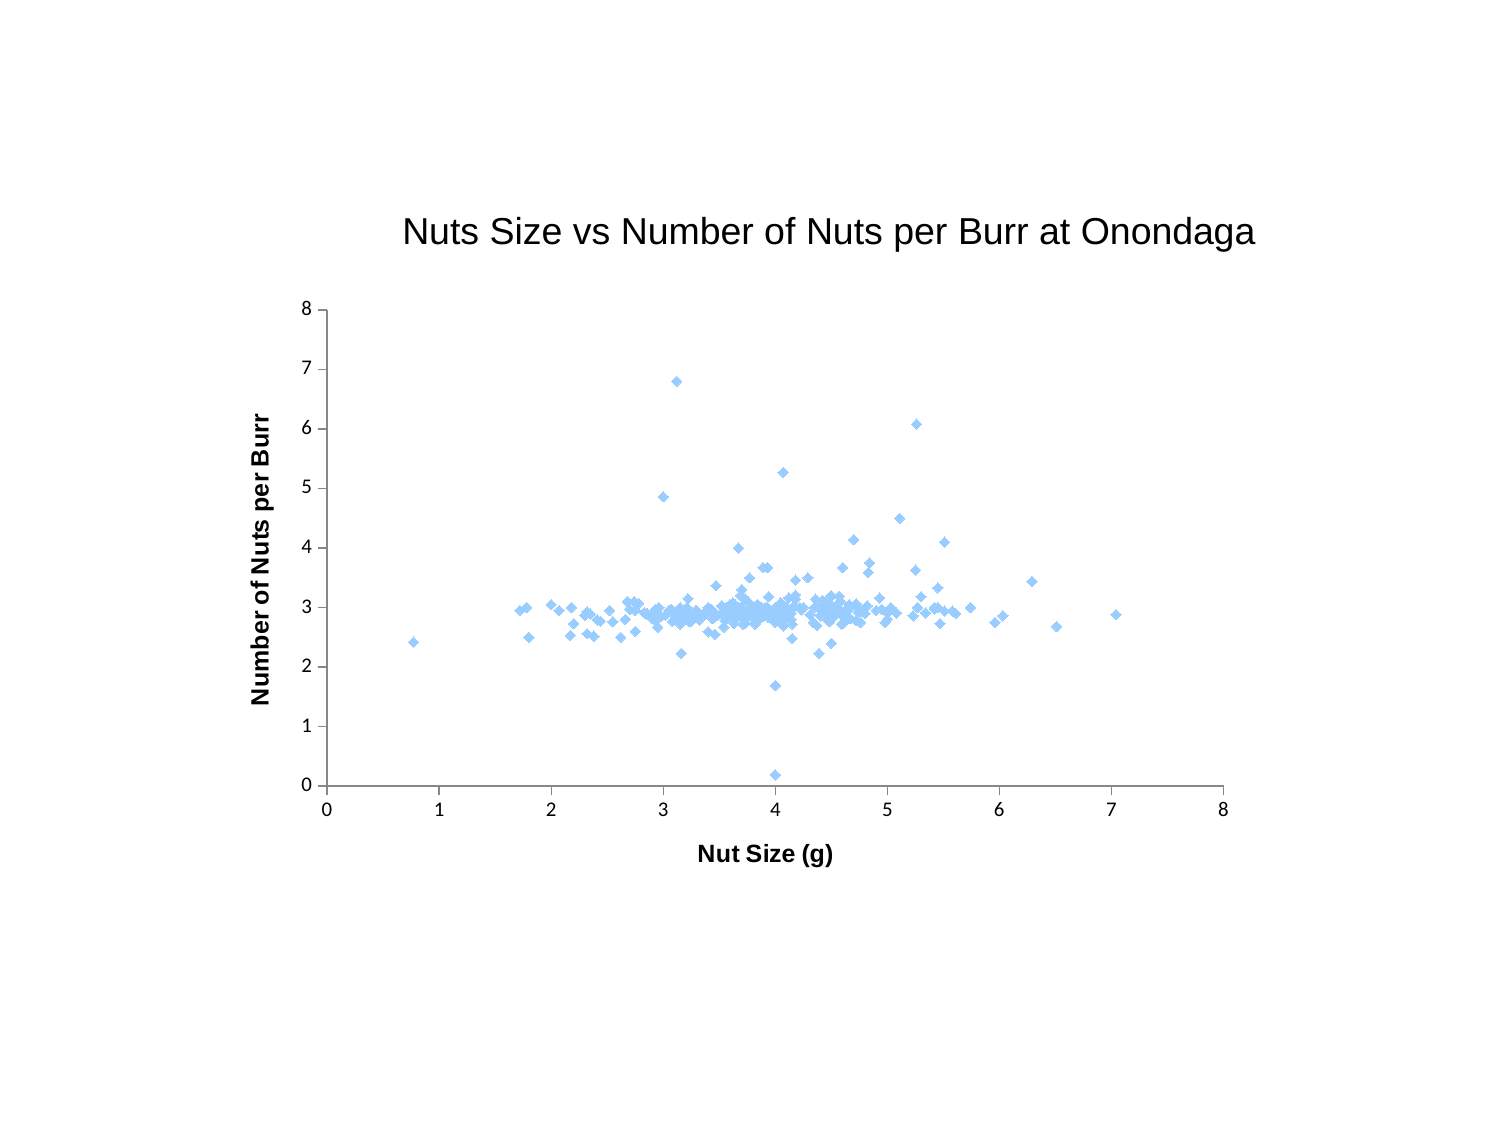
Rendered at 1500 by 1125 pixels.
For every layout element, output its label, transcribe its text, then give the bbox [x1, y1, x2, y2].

text_box Nuts Size vs Number of Nuts per Burr at Onondaga [387, 199, 1313, 260]
chart [212, 287, 1251, 901]
